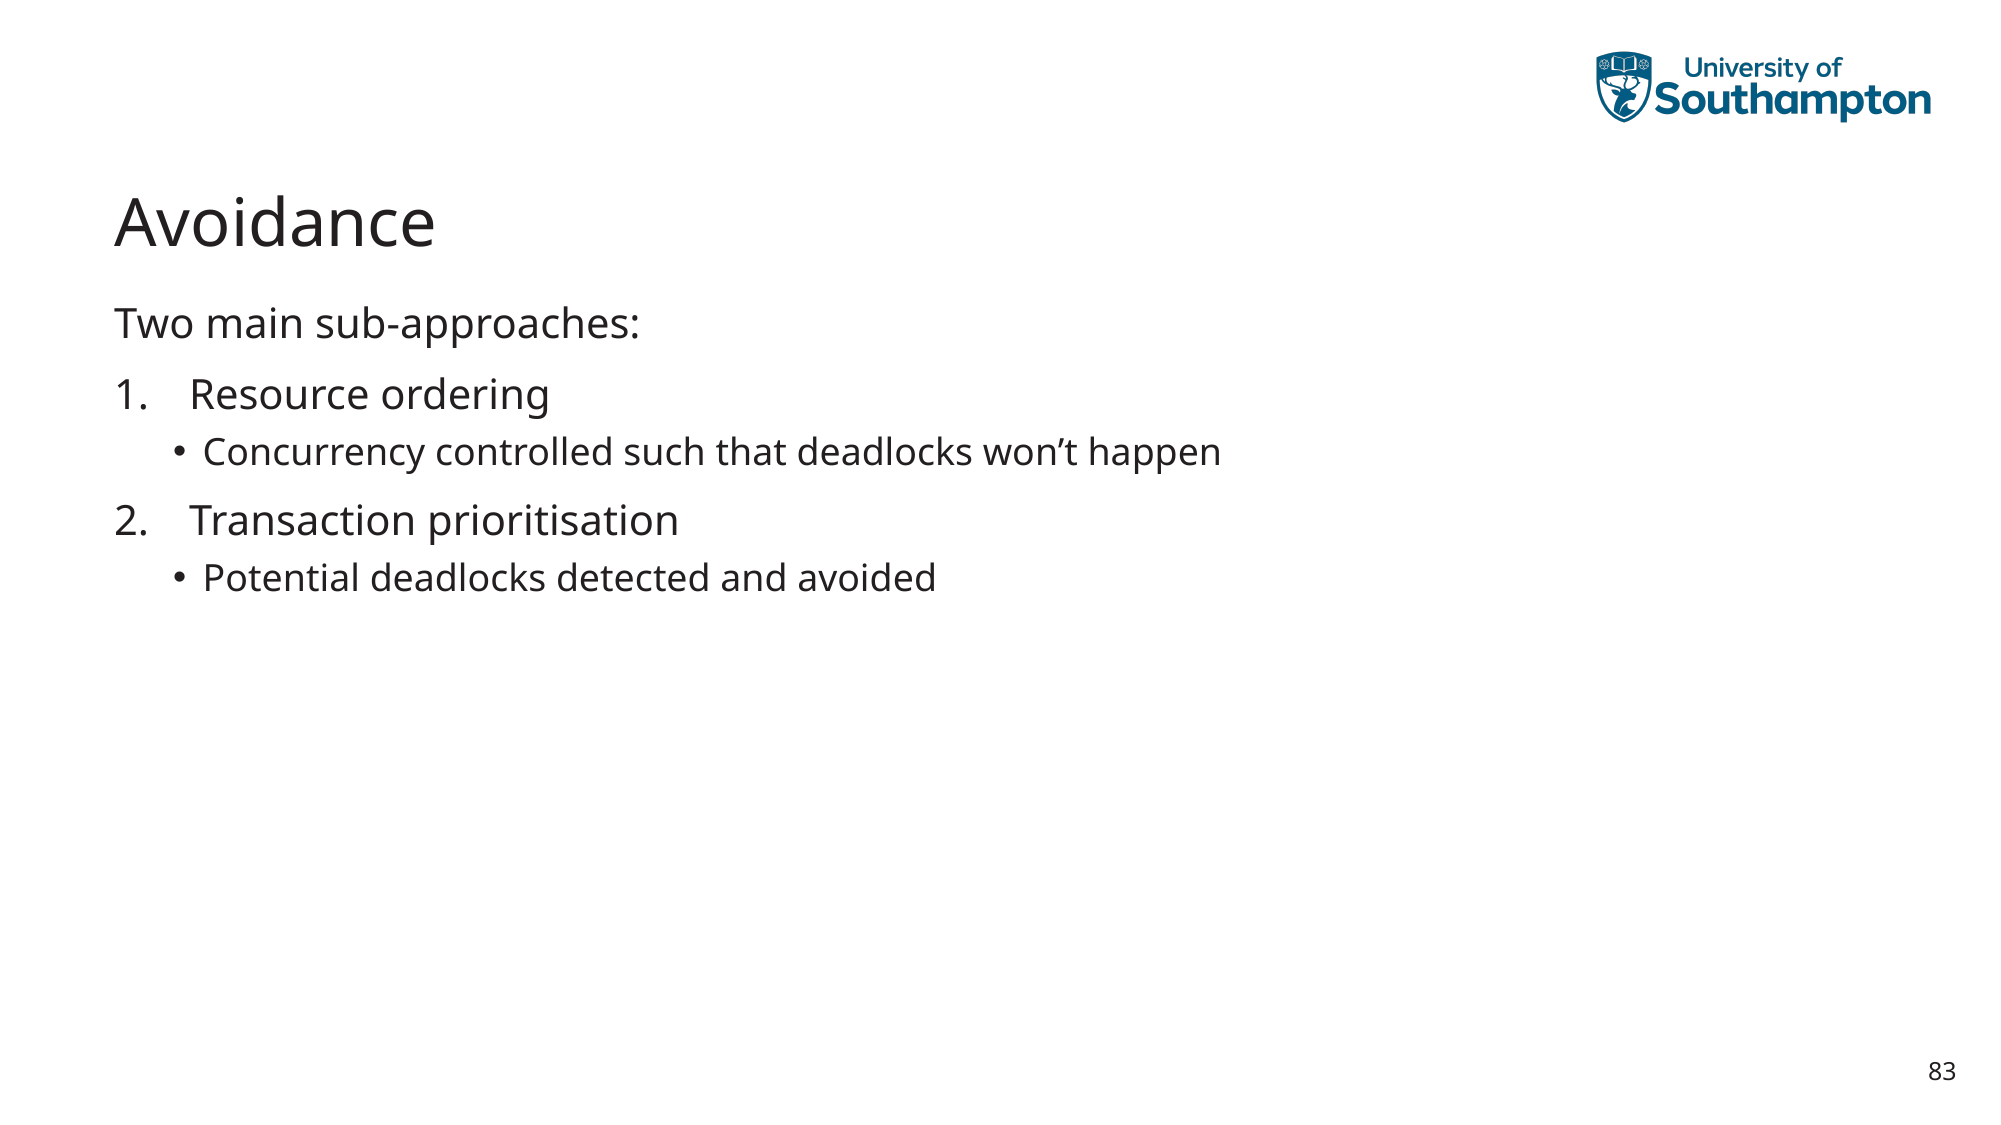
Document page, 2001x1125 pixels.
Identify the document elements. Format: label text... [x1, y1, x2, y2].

picture [1626, 76, 1636, 88]
picture [1527, 0, 2000, 220]
picture [1782, 97, 1791, 108]
picture [1730, 97, 1736, 113]
picture [1689, 97, 1698, 108]
picture [1890, 97, 1900, 108]
list Two main sub-approaches: Resource ordering Concurrency controlled such that deadlocks won’t happen Transaction prioritisation Potential deadlocks detected and avoided [102, 290, 1898, 1024]
picture [1758, 97, 1766, 113]
picture [1607, 76, 1624, 88]
picture [1600, 80, 1617, 111]
picture [1808, 97, 1815, 113]
picture [1823, 97, 1830, 113]
picture [1847, 97, 1857, 108]
picture [1626, 78, 1648, 111]
title Avoidance [102, 113, 1898, 268]
